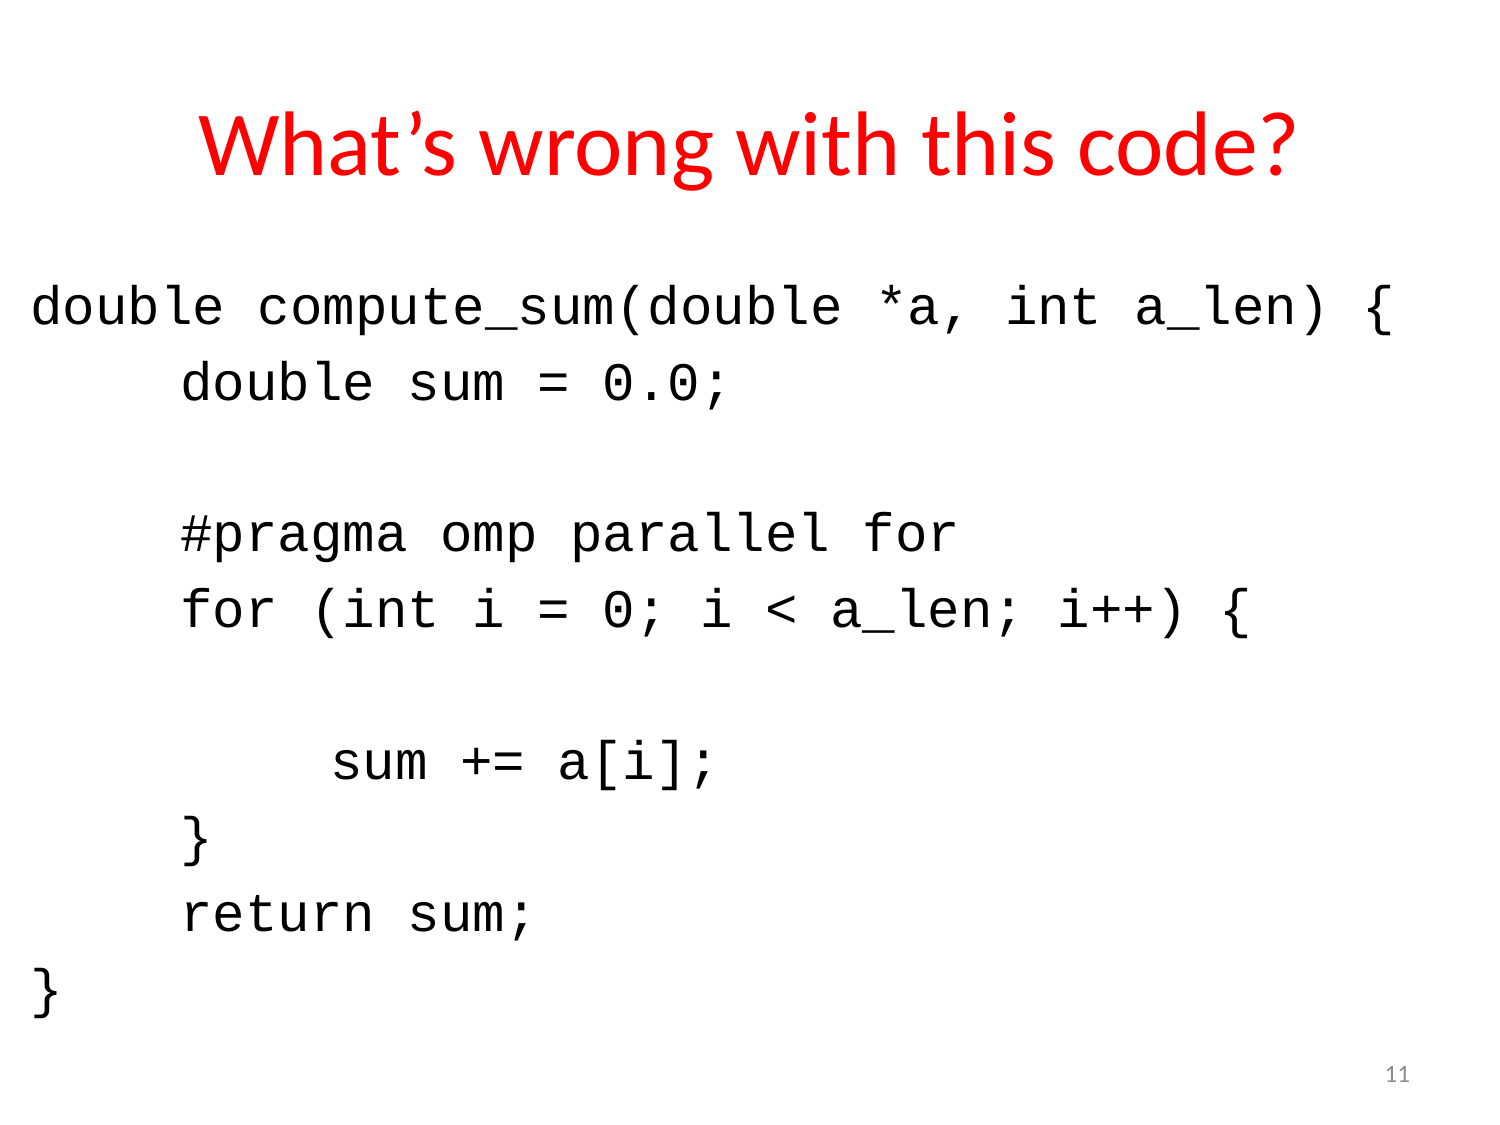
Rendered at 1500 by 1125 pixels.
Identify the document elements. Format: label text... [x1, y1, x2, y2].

slide_number 11 [1074, 1042, 1425, 1103]
list double compute_sum(double *a, int a_len) { double sum = 0.0; #pragma omp parallel for for (int i = 0; i < a_len; i++) { sum += a[i]; } return sum; } [15, 262, 1500, 1091]
title What’s wrong with this code? [75, 45, 1425, 233]
